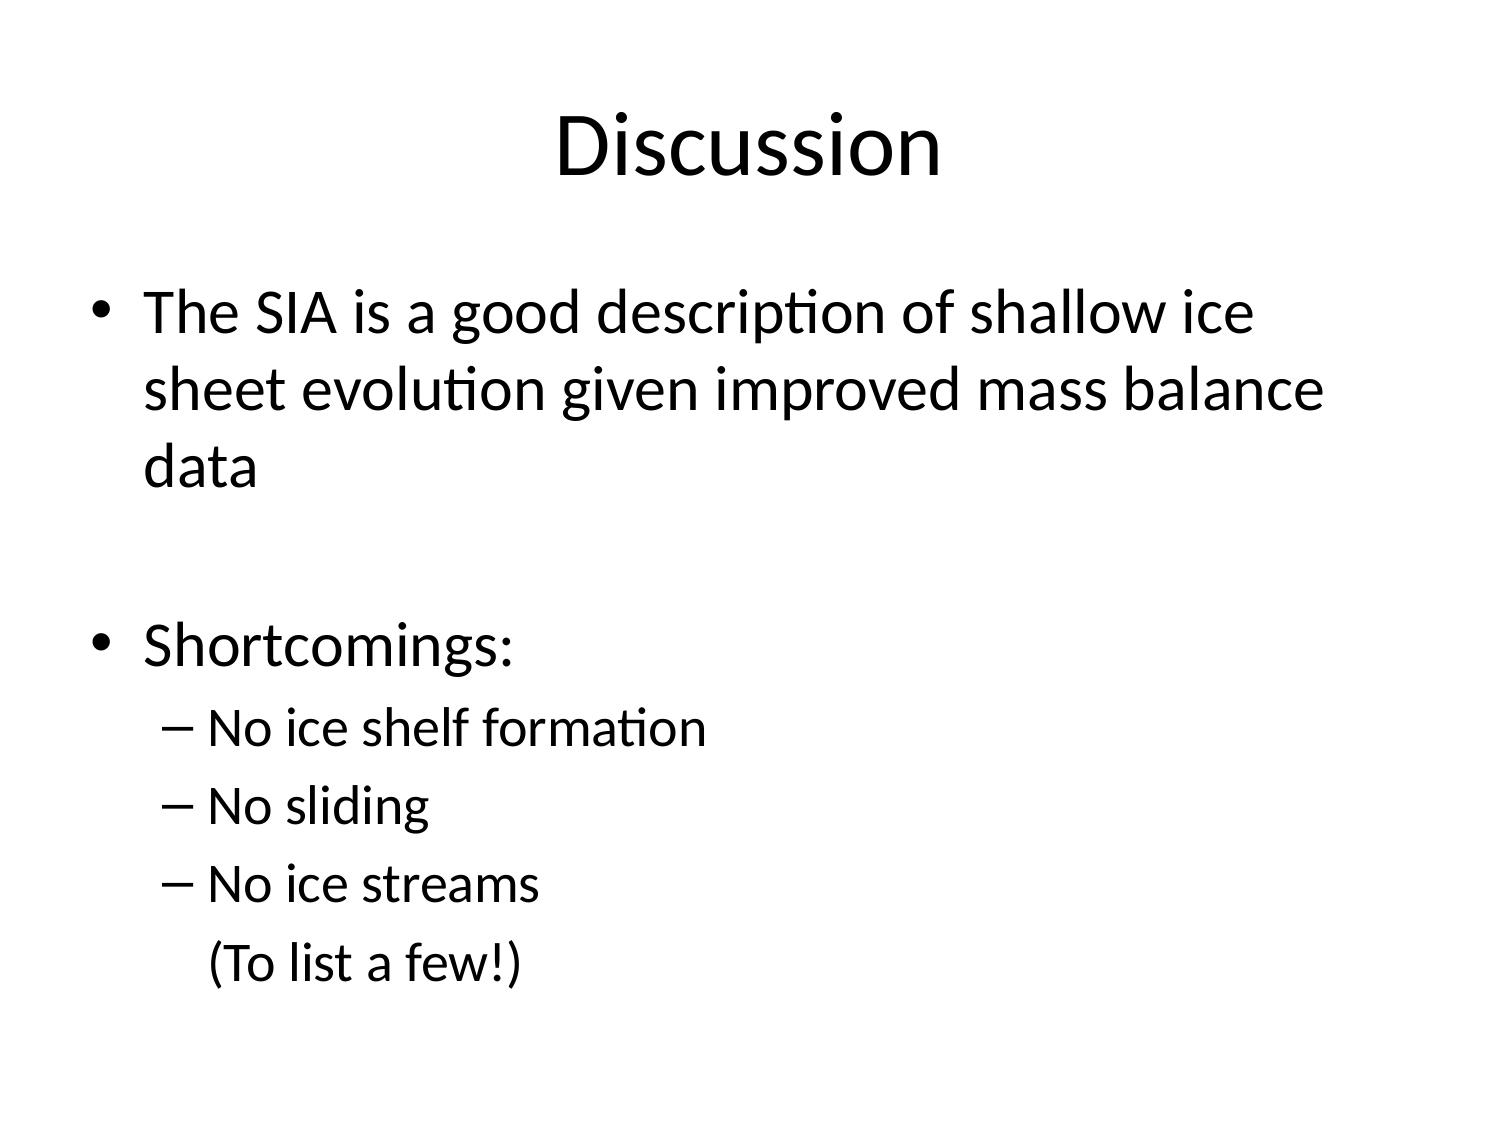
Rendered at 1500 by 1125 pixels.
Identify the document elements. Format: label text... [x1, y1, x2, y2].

list The SIA is a good description of shallow ice sheet evolution given improved mass balance data Shortcomings: No ice shelf formation No sliding No ice streams (To list a few!) [74, 262, 1426, 1006]
title Discussion [74, 44, 1426, 233]
